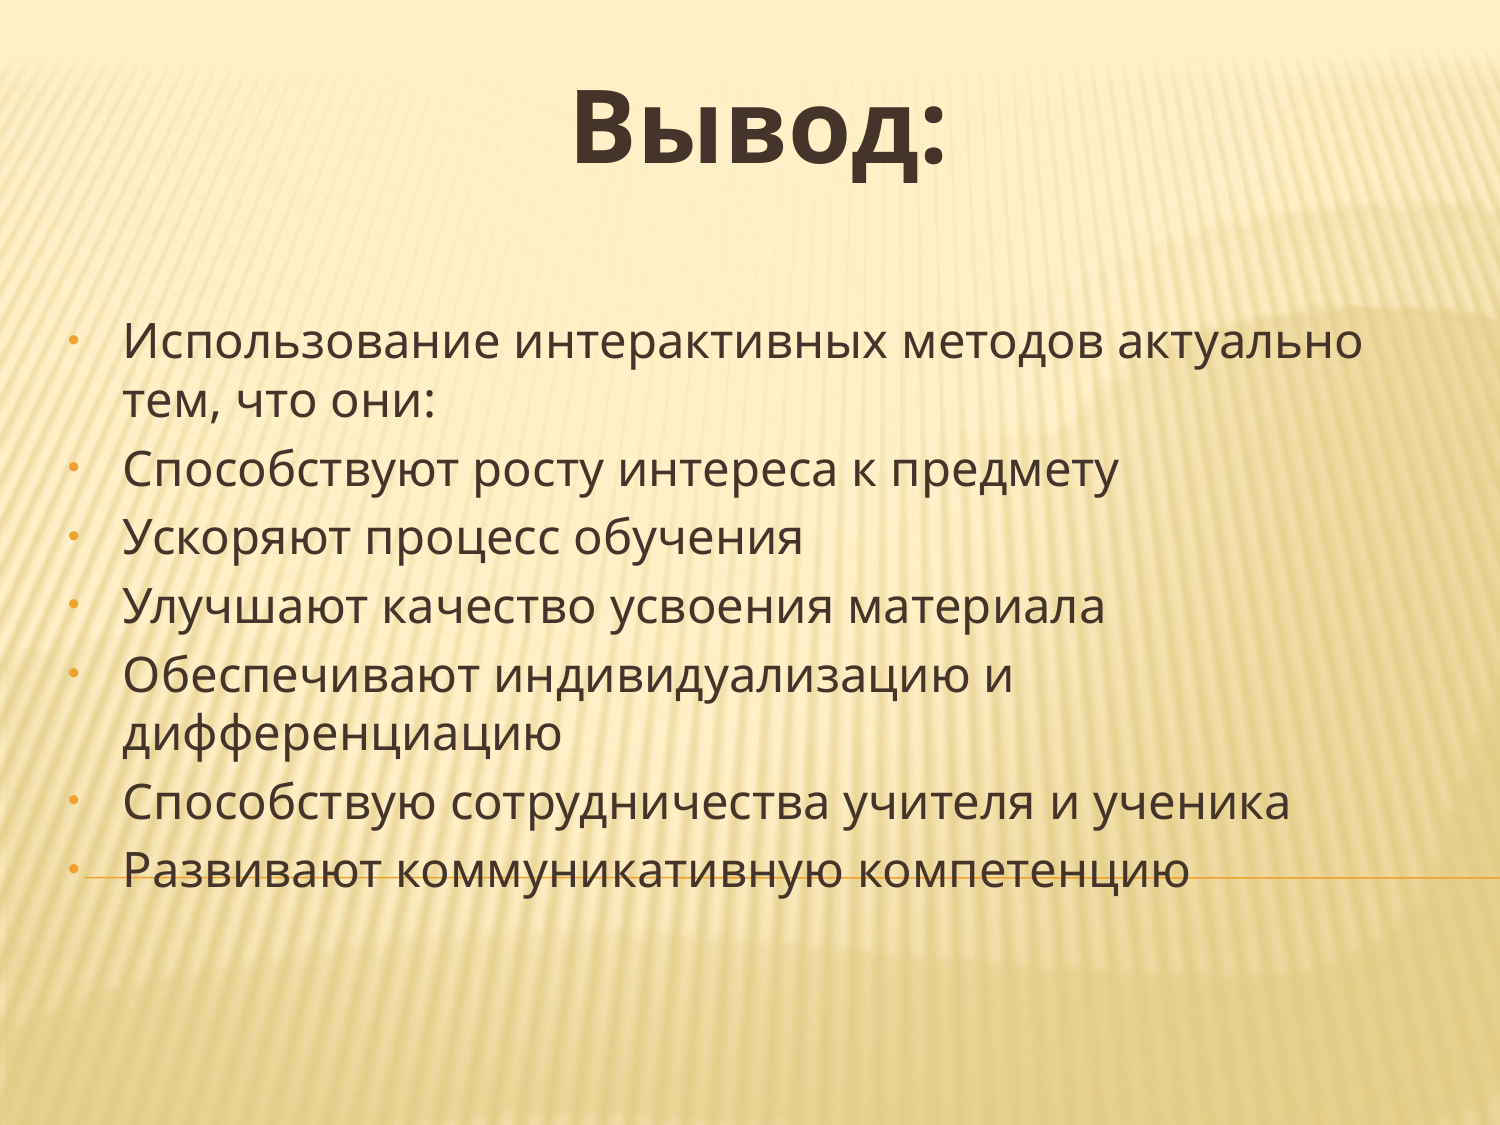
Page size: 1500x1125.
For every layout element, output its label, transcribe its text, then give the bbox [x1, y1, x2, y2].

subtitle Использование интерактивных методов актуально тем, что они: Способствуют росту интереса к предмету Ускоряют процесс обучения Улучшают качество усвоения материала Обеспечивают индивидуализацию и дифференциацию Способствую сотрудничества учителя и ученика Развивают коммуникативную компетенцию [53, 302, 1441, 906]
title Вывод: [64, 54, 1453, 255]
